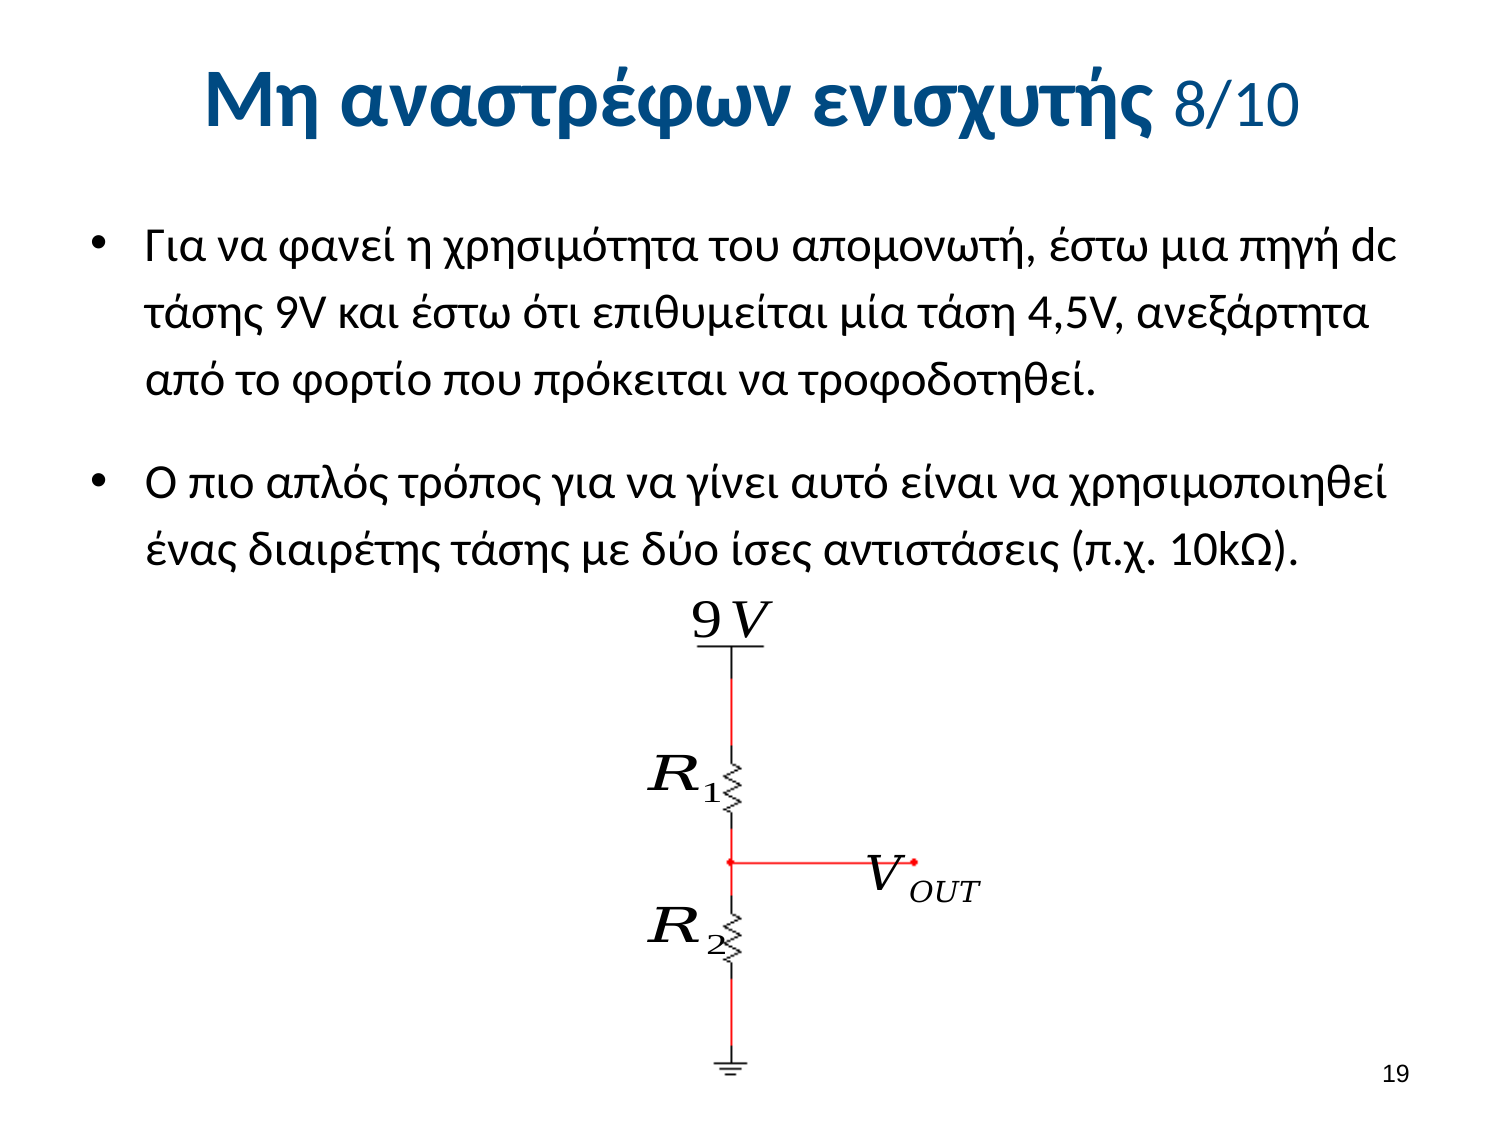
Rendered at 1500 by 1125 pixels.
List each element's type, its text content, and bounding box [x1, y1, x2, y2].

slide_number 18 [1074, 1042, 1425, 1103]
title Μη αναστρέφων ενισχυτής 8/10 [76, 19, 1427, 169]
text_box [643, 589, 984, 1099]
list Για να φανεί η χρησιμότητα του απομονωτή, έστω μια πηγή dc τάσης 9V και έστω ότι επιθυμείται μία τάση 4,5V, ανεξάρτητα από το φορτίο που πρόκειται να τροφοδοτηθεί. Ο πιο απλός τρόπος για να γίνει αυτό είναι να χρησιμοποιηθεί ένας διαιρέτης τάσης με δύο ίσες αντιστάσεις (π.χ. 10kΩ). [75, 196, 1425, 646]
